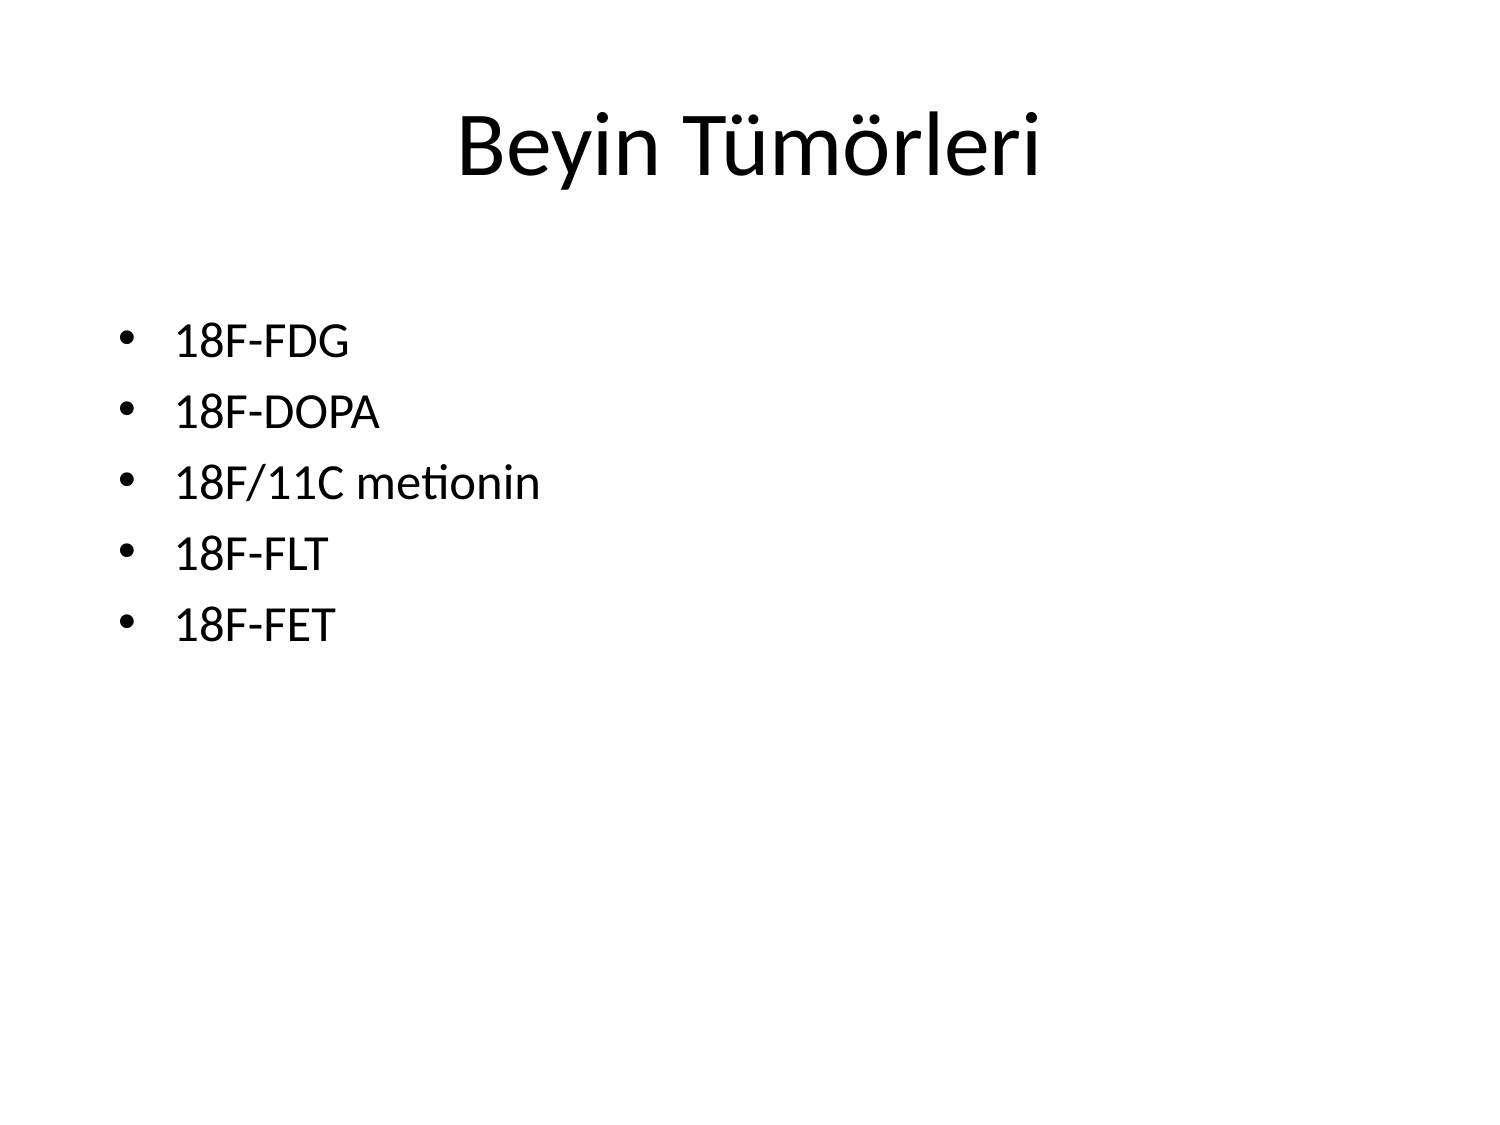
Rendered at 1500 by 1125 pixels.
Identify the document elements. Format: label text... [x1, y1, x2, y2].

title Beyin Tümörleri [75, 45, 1425, 233]
list 18F-FDG 18F-DOPA 18F/11C metionin 18F-FLT 18F-FET [103, 299, 562, 667]
